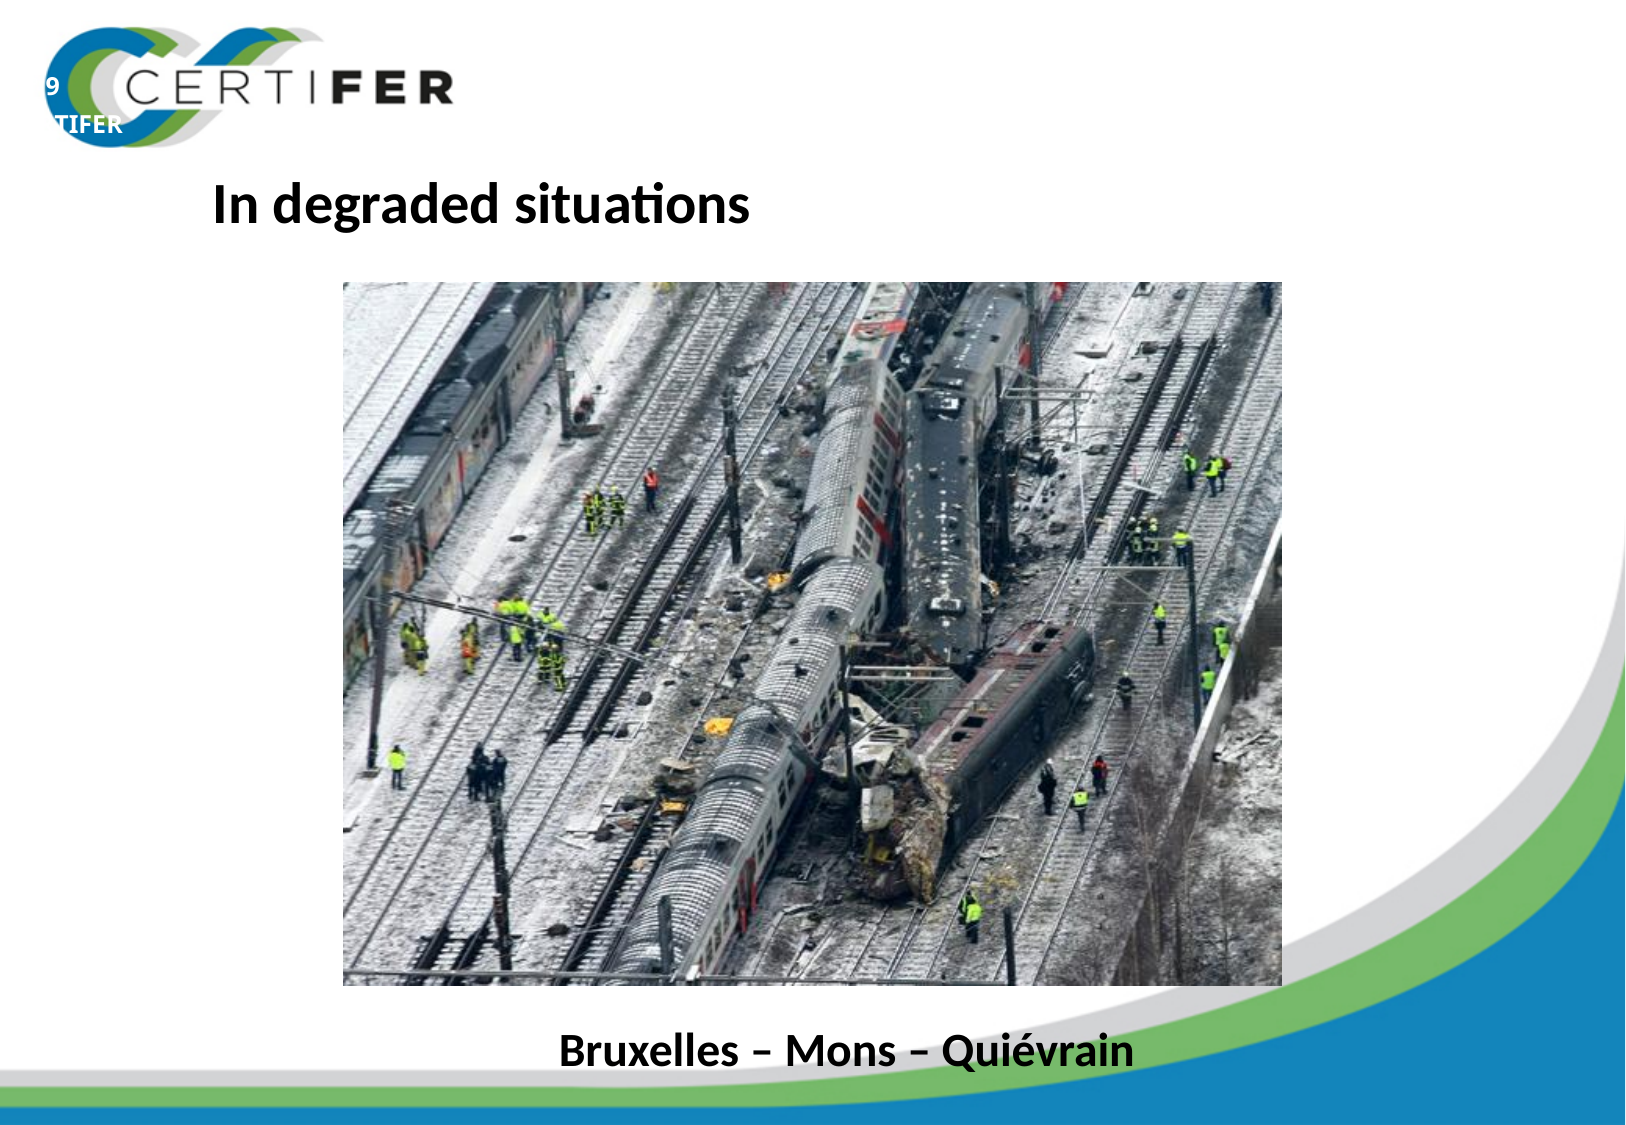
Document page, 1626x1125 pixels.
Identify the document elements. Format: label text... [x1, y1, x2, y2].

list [343, 281, 1282, 986]
text_box In degraded situations [198, 157, 1191, 243]
title Bruxelles – Mons – Quiévrain [115, 1011, 1579, 1125]
picture [0, 0, 1626, 1125]
